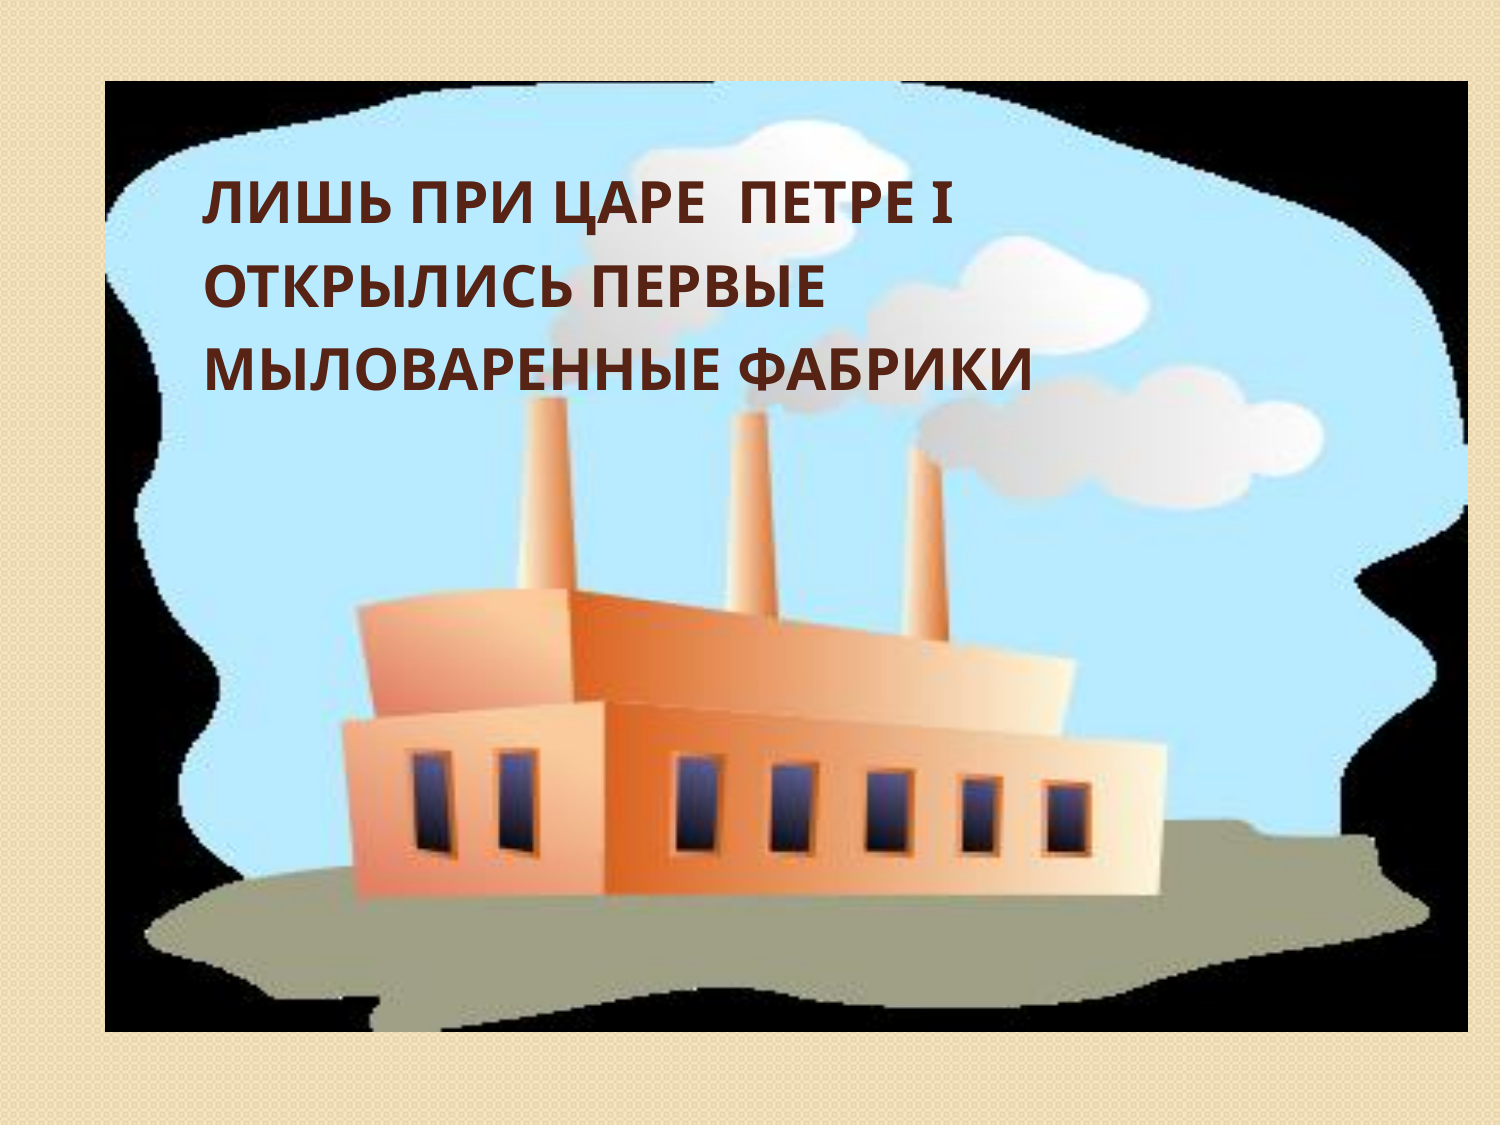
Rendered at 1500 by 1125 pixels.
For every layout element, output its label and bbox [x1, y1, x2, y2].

list [105, 81, 1468, 1032]
